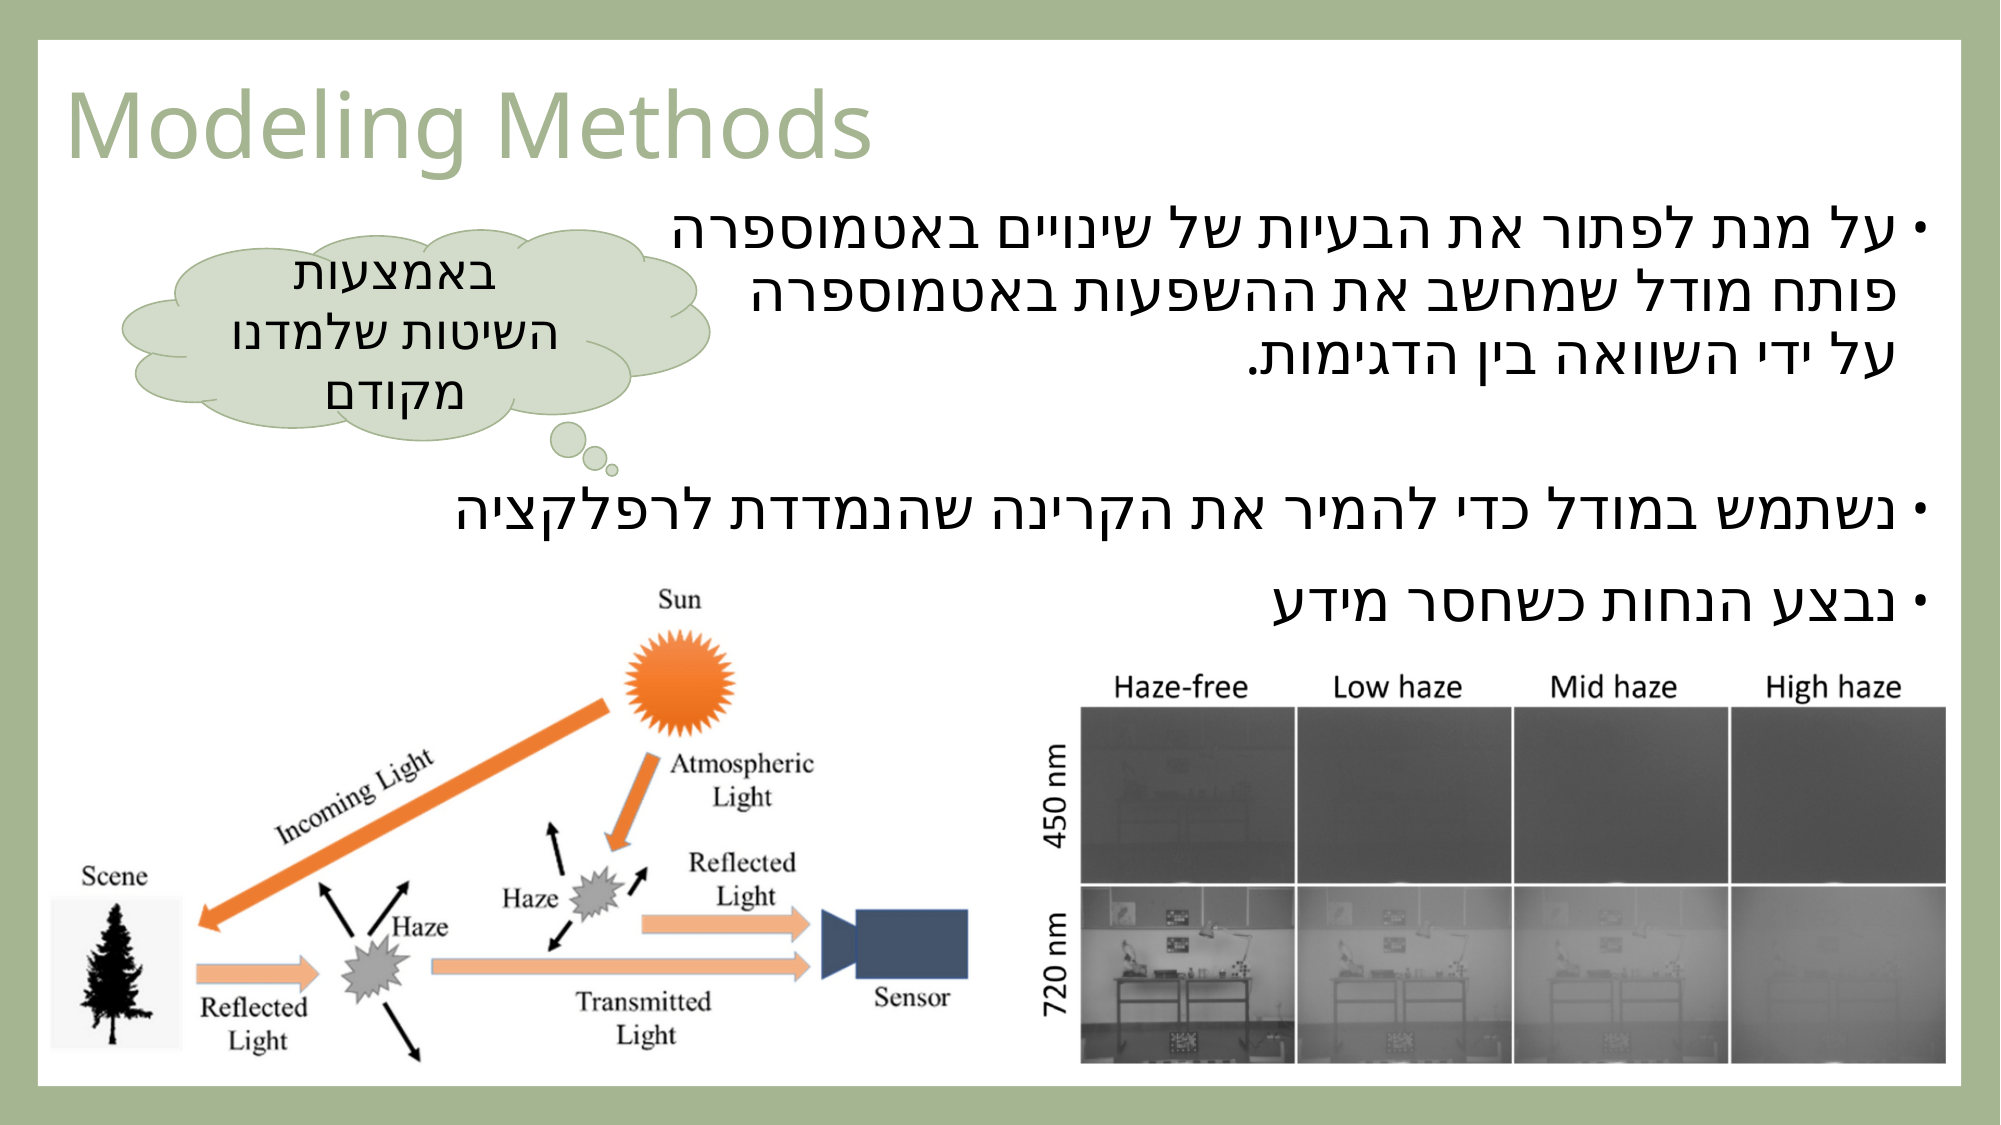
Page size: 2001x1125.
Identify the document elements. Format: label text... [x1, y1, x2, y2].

list על מנת לפתור את הבעיות של שינויים באטמוספרה פותח מודל שמחשב את ההשפעות באטמוספרה על ידי השוואה בין הדגימות. נשתמש במודל כדי להמיר את הקרינה שהנמדדת לרפלקציה נבצע הנחות כשחסר מידע [187, 190, 1952, 1014]
text_box באמצעות השיטות שלמדנו מקודם [121, 229, 711, 442]
text_box באמצעות השיטות שלמדנו מקודם [549, 421, 619, 477]
picture [47, 584, 972, 1068]
title Modeling Methods [48, 44, 1669, 213]
picture [1028, 666, 1953, 1073]
